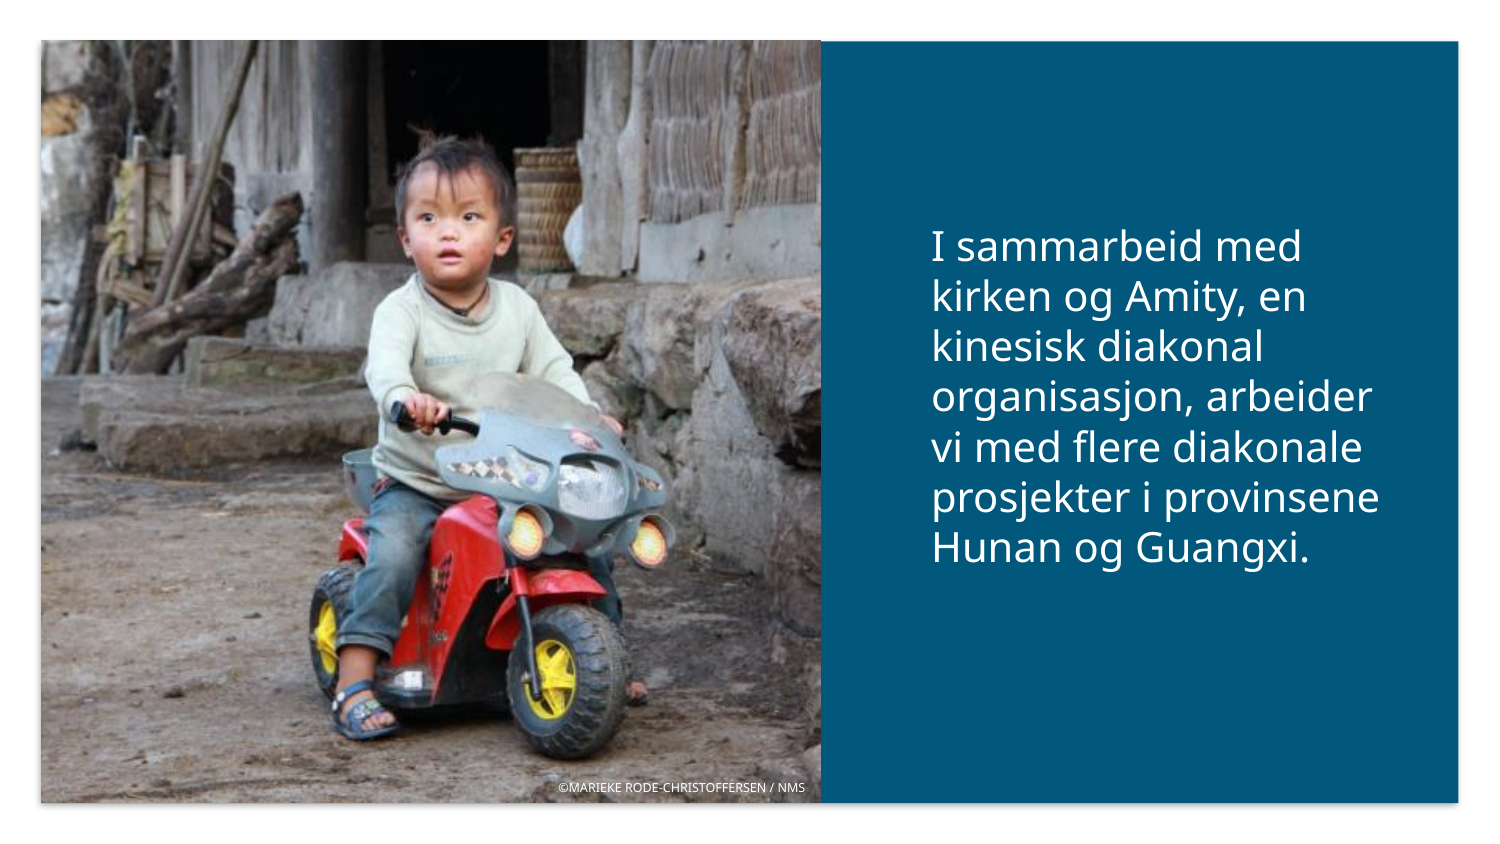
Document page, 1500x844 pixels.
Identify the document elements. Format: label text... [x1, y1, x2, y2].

list I sammarbeid med kirken og Amity, en kinesisk diakonal organisasjon, arbeider vi med flere diakonale prosjekter i provinsene Hunan og Guangxi. [930, 220, 1392, 624]
picture [39, 40, 821, 804]
